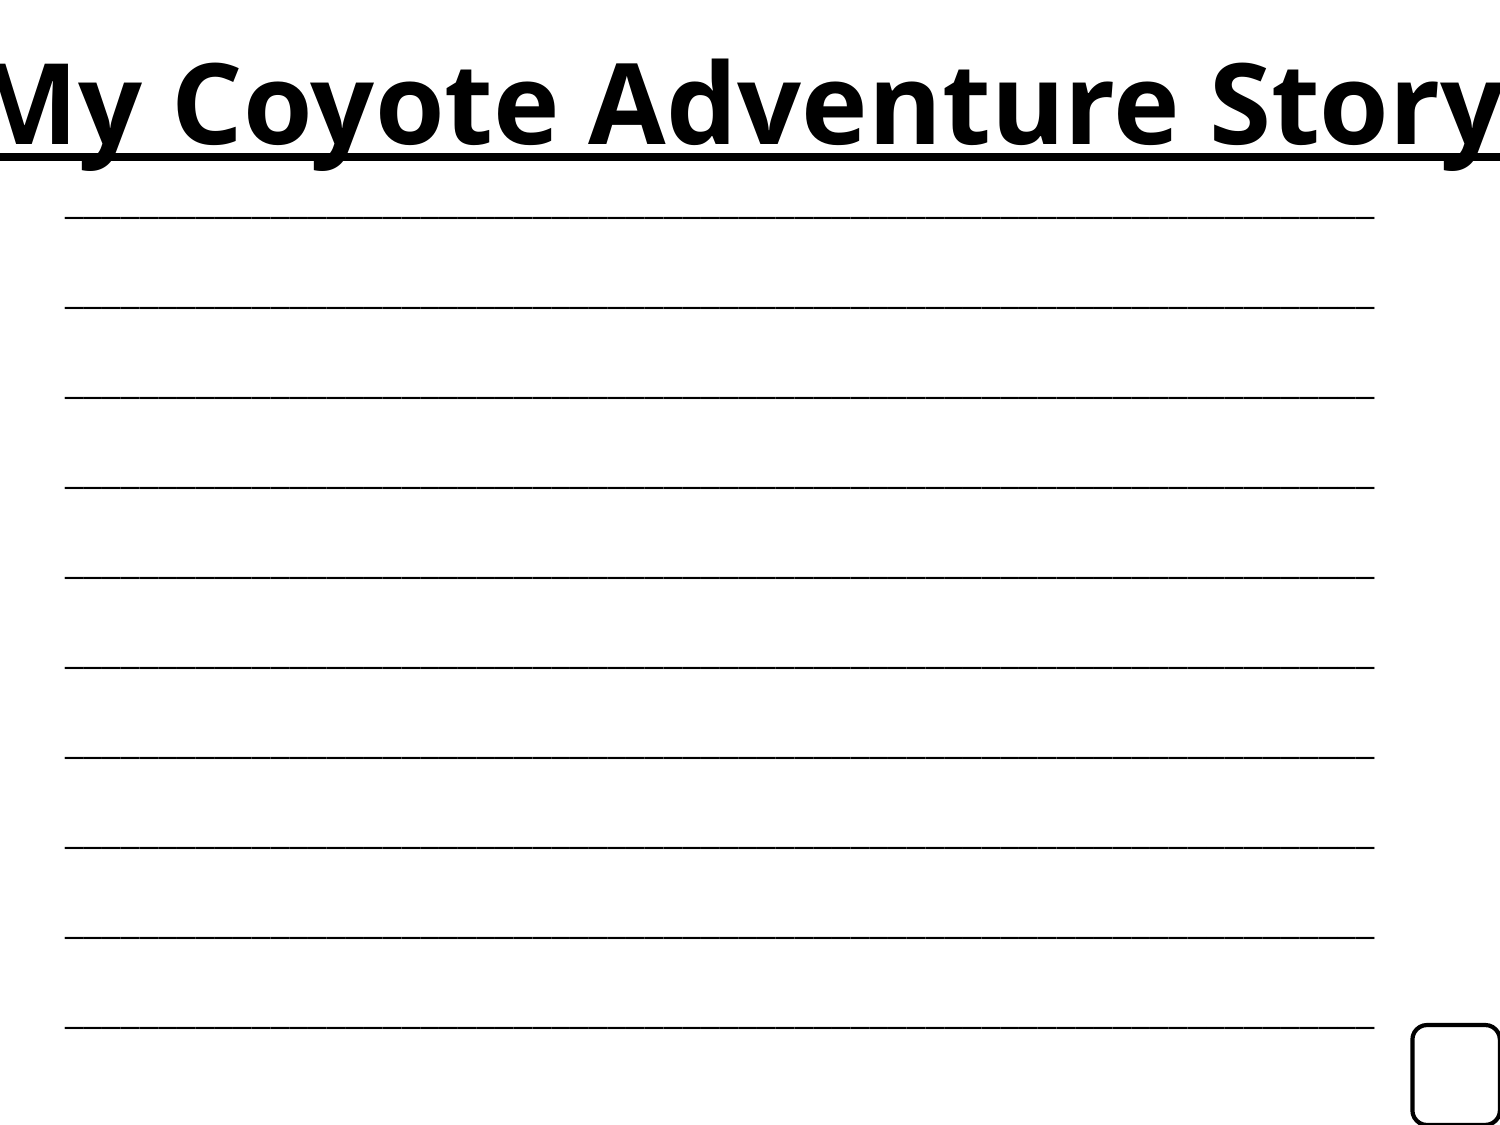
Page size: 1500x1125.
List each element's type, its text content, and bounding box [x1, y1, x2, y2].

text_box [1410, 1022, 1500, 1125]
text_box ______________________________________________________________________ ______________________________________________________________________ ______________________________________________________________________ ______________________________________________________________________ ______________________________________________________________________ ______________________________________________________________________ ______________________________________________________________________ ______________________________________________________________________ ______________________________________________________________________ ______________________________________________________________________ [50, 124, 1438, 1125]
text_box My Coyote Adventure Story! [0, 24, 1500, 175]
